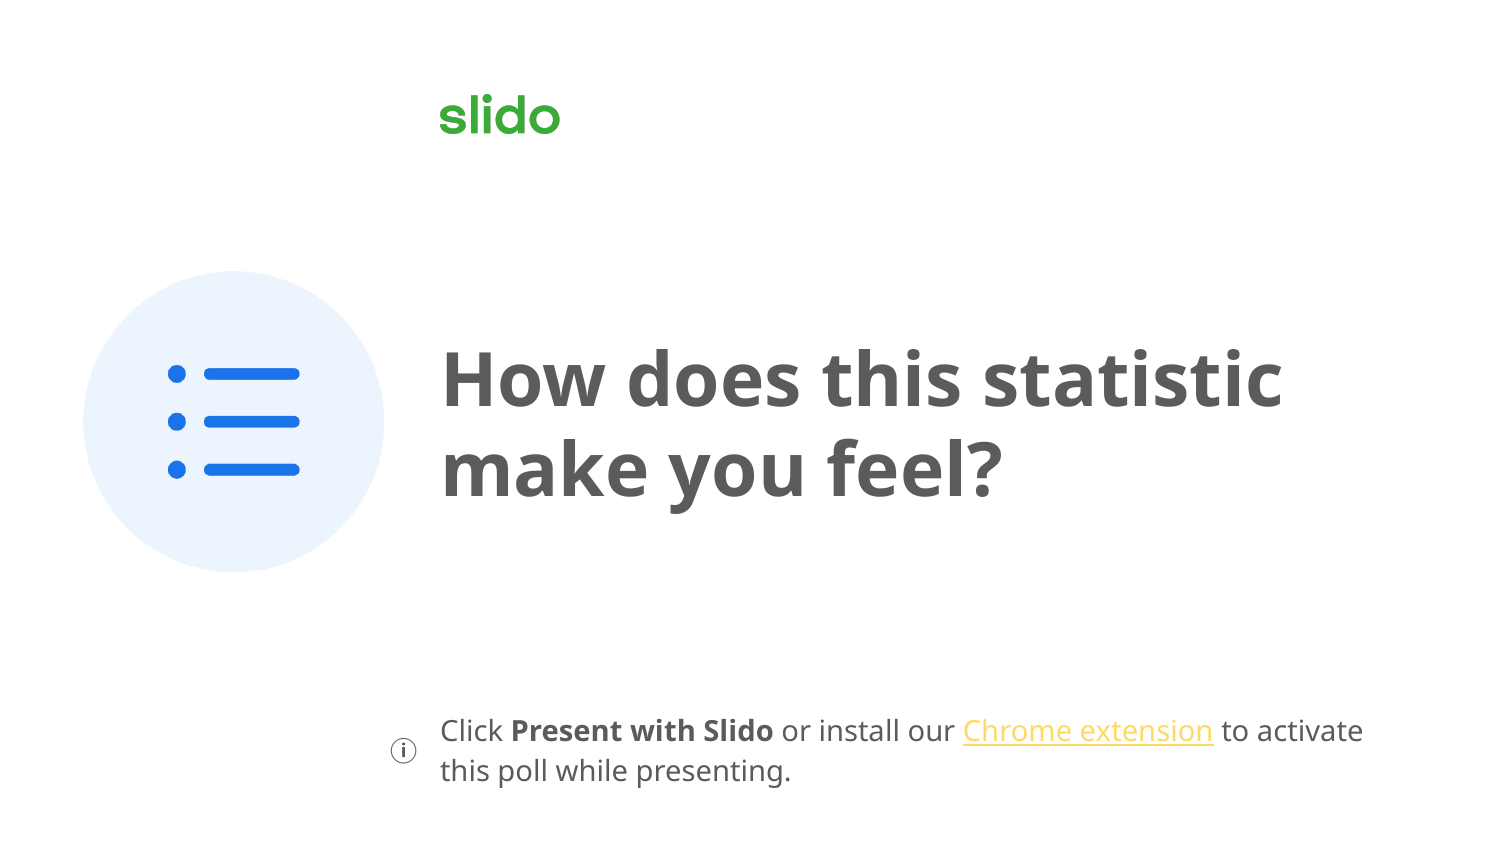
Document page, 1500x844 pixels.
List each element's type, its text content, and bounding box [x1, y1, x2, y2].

text_box Click Present with Slido or install our Chrome extension to activate this poll while presenting. [425, 718, 1417, 782]
picture [428, 83, 573, 147]
text_box How does this statistic make you feel? [425, 316, 1417, 528]
text_box ⓘ [375, 718, 425, 782]
picture [83, 271, 384, 573]
